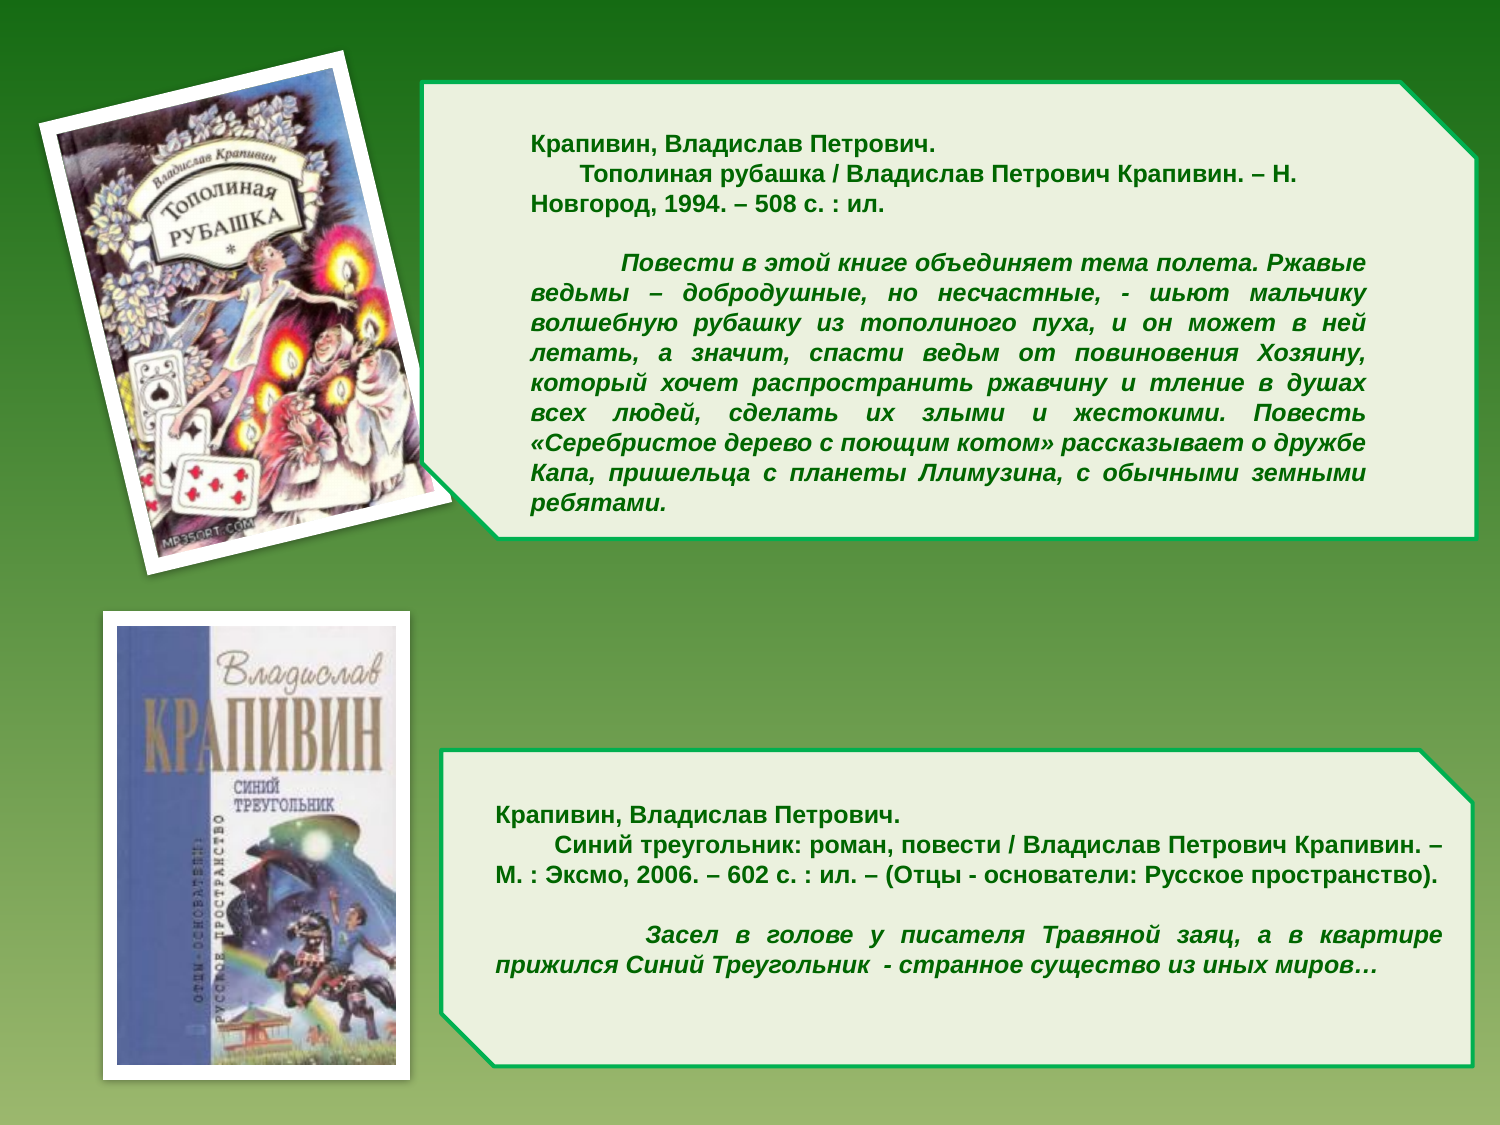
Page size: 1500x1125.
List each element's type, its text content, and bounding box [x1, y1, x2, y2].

text_box [419, 79, 1479, 542]
picture [116, 625, 396, 1066]
picture [57, 69, 434, 557]
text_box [441, 749, 1473, 1067]
text_box Крапивин, Владислав Петрович. Тополиная рубашка / Владислав Петрович Крапивин. – Н. Новгород, 1994. – 508 с. : ил. Повести в этой книге объединяет тема полета. Ржавые ведьмы – добродушные, но несчастные, - шьют мальчику волшебную рубашку из тополиного пуха, и он может в ней летать, а значит, спасти ведьм от повиновения Хозяину, который хочет распространить ржавчину и тление в душах всех людей, сделать их злыми и жестокими. Повесть «Серебристое дерево с поющим котом» рассказывает о дружбе Капа, пришельца с планеты Ллимузина, с обычными земными ребятами. [515, 119, 1383, 554]
